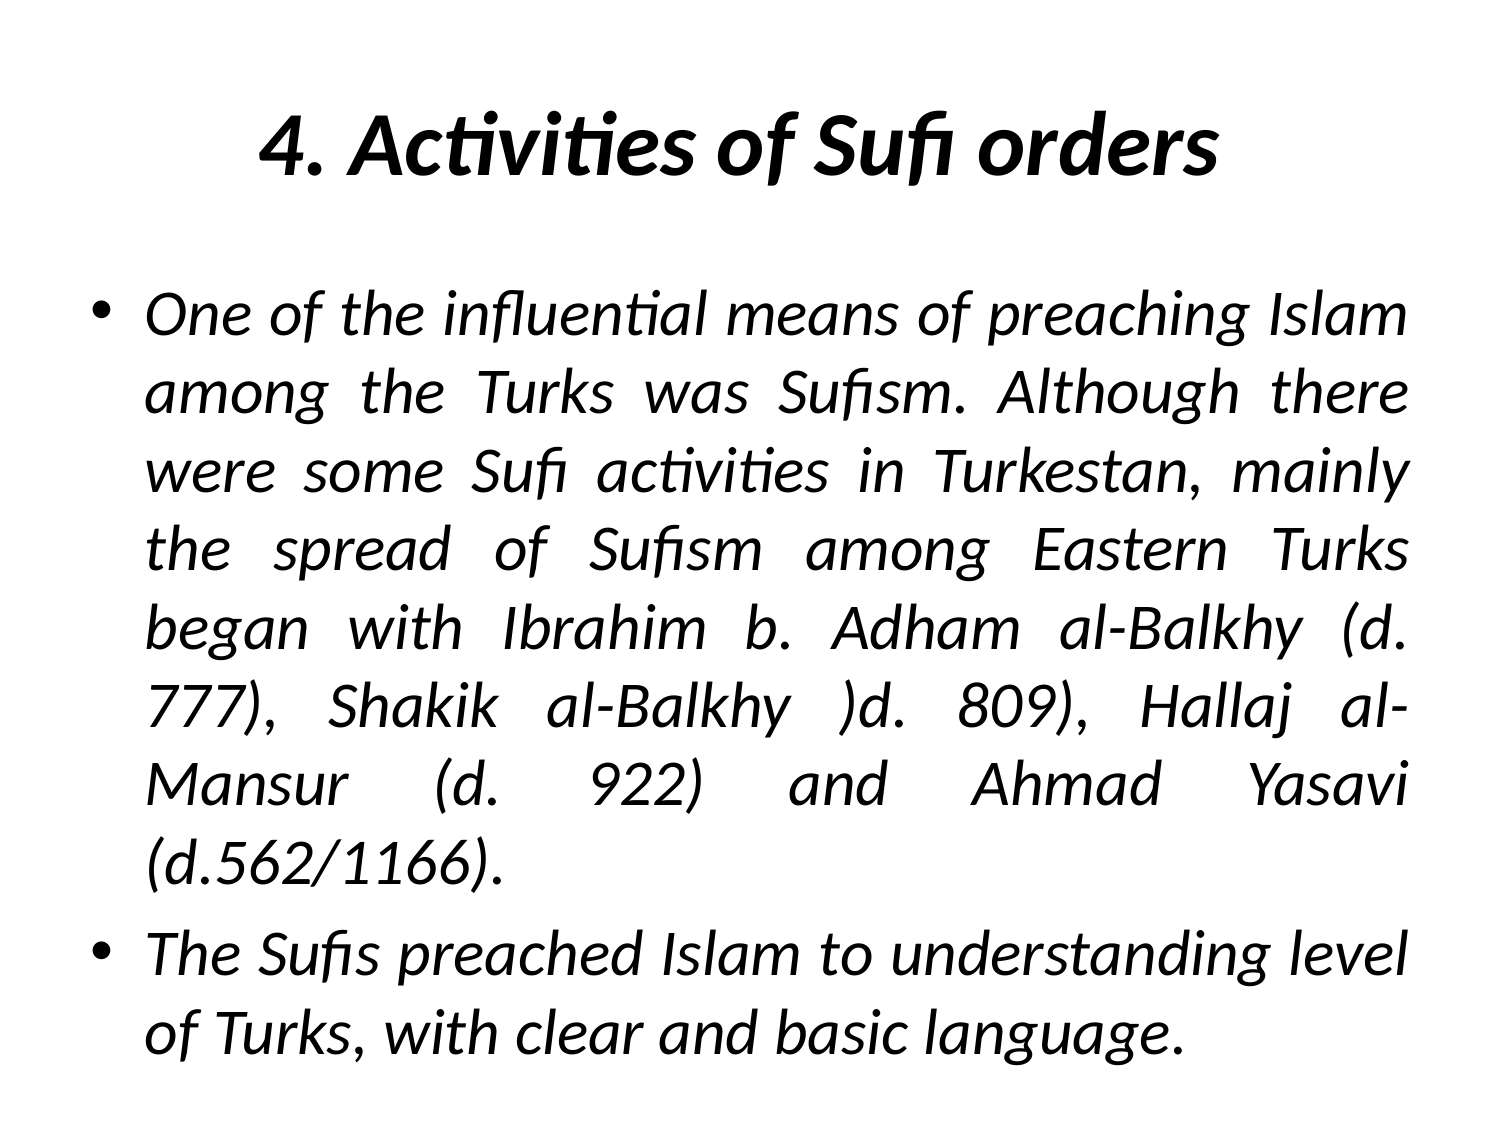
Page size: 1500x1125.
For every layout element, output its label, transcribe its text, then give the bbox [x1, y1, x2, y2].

list One of the influential means of preaching Islam among the Turks was Sufism. Although there were some Sufi activities in Turkestan, mainly the spread of Sufism among Eastern Turks began with Ibrahim b. Adham al-Balkhy (d. 777), Shakik al-Balkhy )d. 809), Hallaj al-Mansur (d. 922) and Ahmad Yasavi (d.562/1166). The Sufis preached Islam to understanding level of Turks, with clear and basic language. [75, 262, 1425, 1075]
title 4. Activities of Sufi orders [75, 45, 1425, 233]
